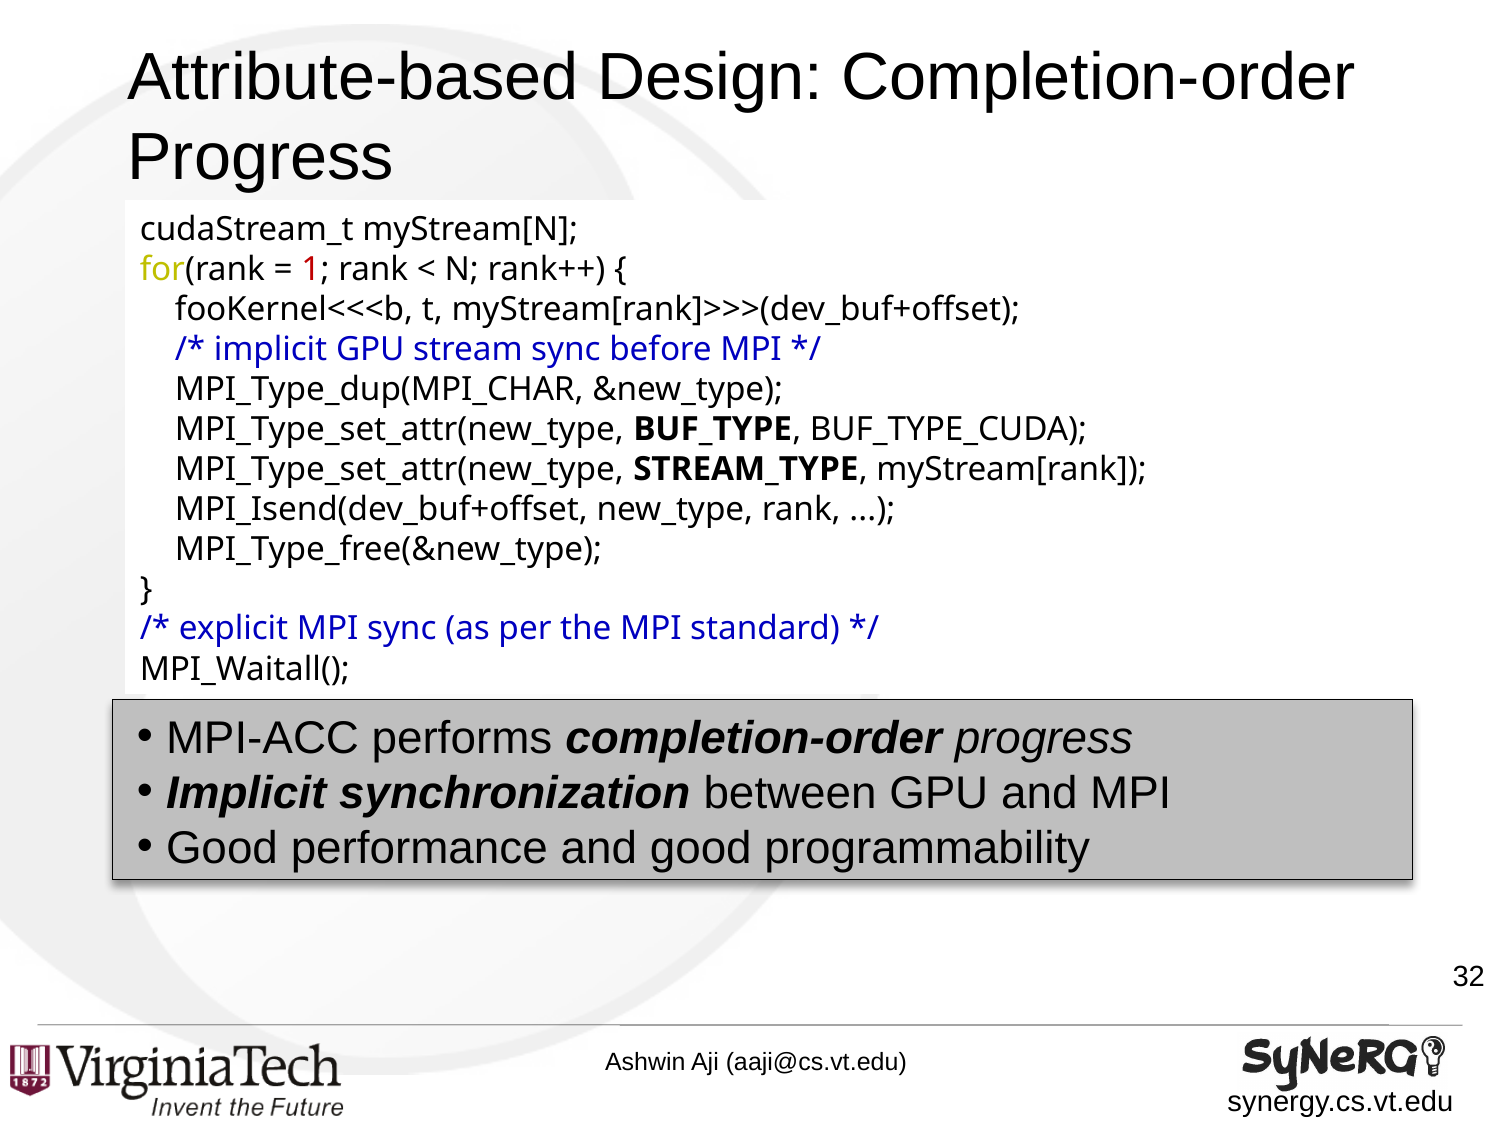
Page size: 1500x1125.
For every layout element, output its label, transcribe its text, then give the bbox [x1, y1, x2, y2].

picture [1237, 1032, 1448, 1095]
picture [0, 1033, 350, 1124]
text_box MPI-ACC performs completion-order progress Implicit synchronization between GPU and MPI Good performance and good programmability [112, 699, 1413, 880]
slide_number 32 [1424, 949, 1500, 1026]
title Attribute-based Design: Completion-order Progress [112, 49, 1388, 176]
footer Ashwin Aji (aaji@cs.vt.edu) [374, 1037, 1138, 1088]
text_box cudaStream_t myStream[N]; for(rank = 1; rank < N; rank++) { fooKernel<<<b, t, myStream[rank]>>>(dev_buf+offset); /* implicit GPU stream sync before MPI */ MPI_Type_dup(MPI_CHAR, &new_type); MPI_Type_set_attr(new_type, BUF_TYPE, BUF_TYPE_CUDA); MPI_Type_set_attr(new_type, STREAM_TYPE, myStream[rank]); MPI_Isend(dev_buf+offset, new_type, rank, ...); MPI_Type_free(&new_type); } /* explicit MPI sync (as per the MPI standard) */ MPI_Waitall(); [125, 200, 1438, 694]
